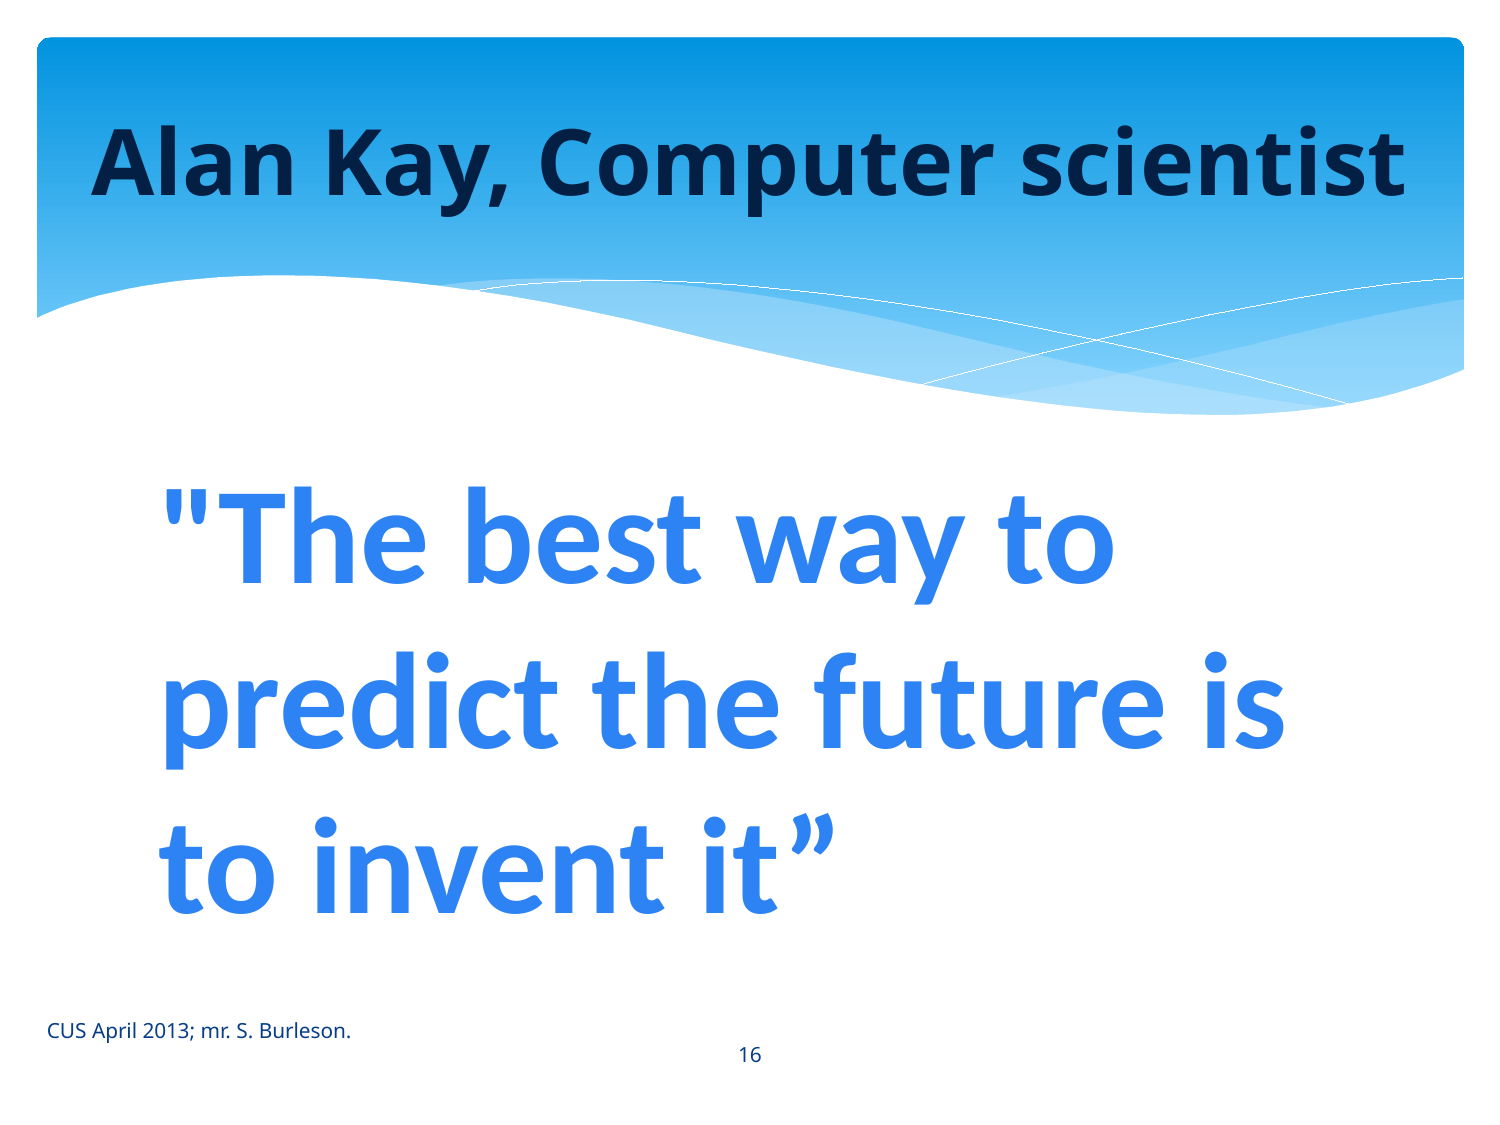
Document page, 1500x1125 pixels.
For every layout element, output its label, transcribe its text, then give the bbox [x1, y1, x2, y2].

slide_number 16 [654, 1025, 846, 1086]
list "The best way to predict the future is to invent it” [143, 438, 1359, 1005]
footer CUS April 2013; mr. S. Burleson. [31, 1025, 653, 1086]
title Alan Kay, Computer scientist [75, 55, 1425, 261]
